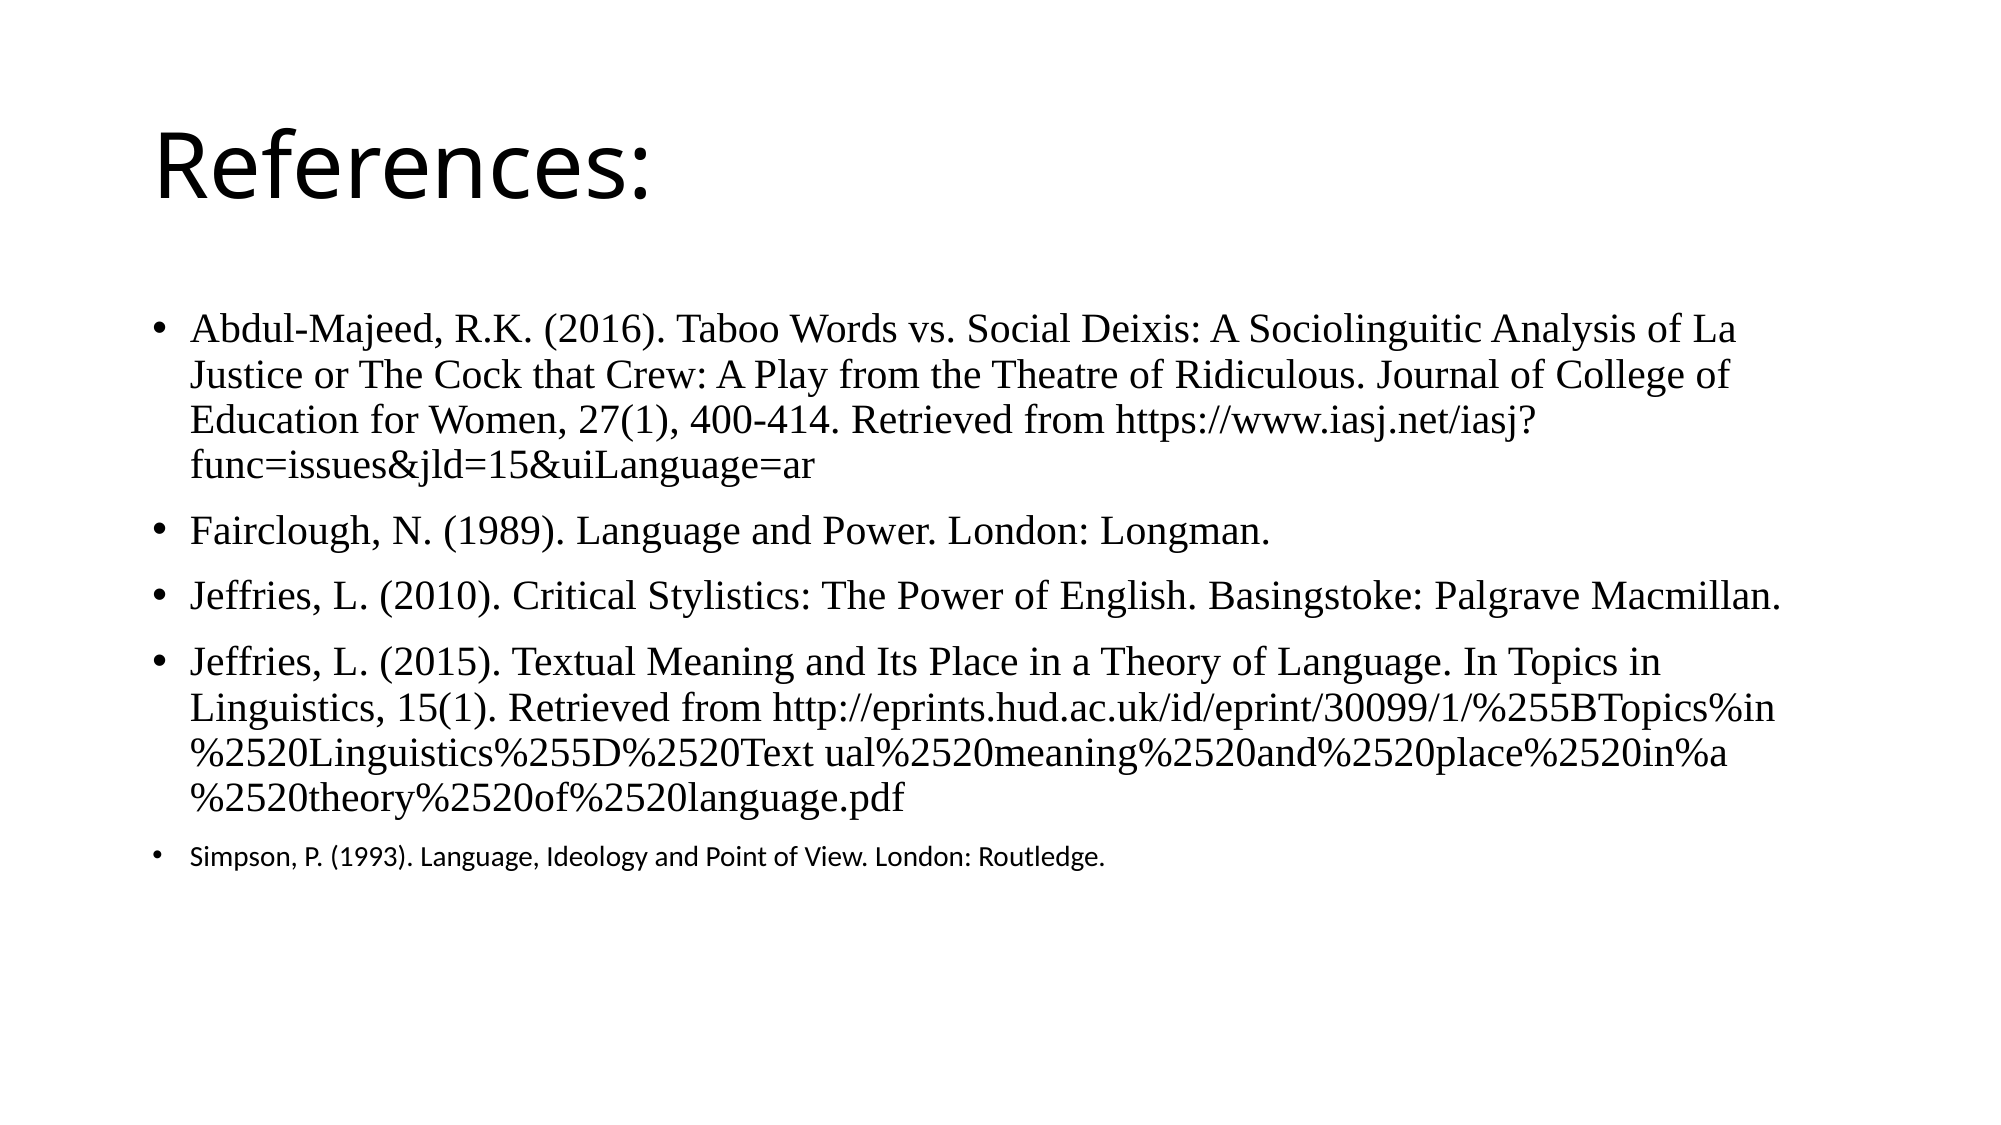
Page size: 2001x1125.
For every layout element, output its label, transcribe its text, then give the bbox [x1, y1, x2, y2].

title References: [137, 59, 1863, 278]
list Abdul-Majeed, R.K. (2016). Taboo Words vs. Social Deixis: A Sociolinguitic Analysis of La Justice or The Cock that Crew: A Play from the Theatre of Ridiculous. Journal of College of Education for Women, 27(1), 400-414. Retrieved from https://www.iasj.net/iasj?func=issues&jld=15&uiLanguage=ar Fairclough, N. (1989). Language and Power. London: Longman. Jeffries, L. (2010). Critical Stylistics: The Power of English. Basingstoke: Palgrave Macmillan. Jeffries, L. (2015). Textual Meaning and Its Place in a Theory of Language. In Topics in Linguistics, 15(1). Retrieved from http://eprints.hud.ac.uk/id/eprint/30099/1/%255BTopics%in%2520Linguistics%255D%2520Text ual%2520meaning%2520and%2520place%2520in%a%2520theory%2520of%2520language.pdf Simpson, P. (1993). Language, Ideology and Point of View. London: Routledge. [137, 299, 1863, 1014]
